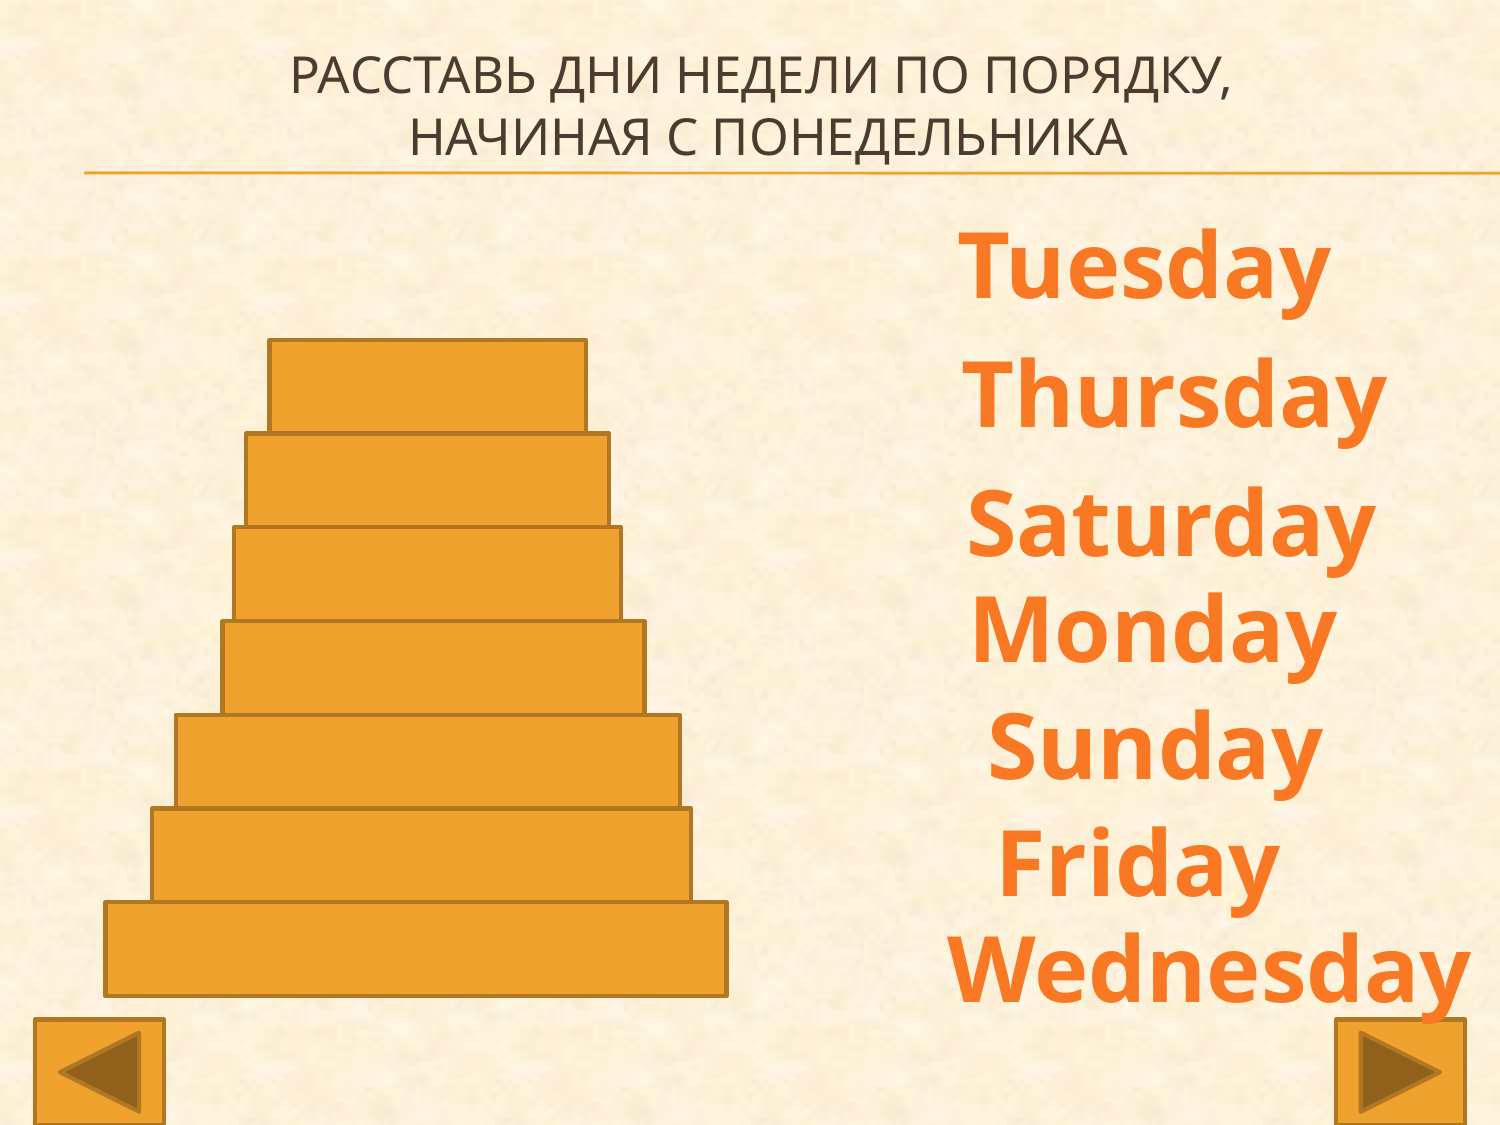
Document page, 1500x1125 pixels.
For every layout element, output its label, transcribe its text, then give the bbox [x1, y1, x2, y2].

text_box Thursday [946, 328, 1403, 454]
text_box [33, 1017, 166, 1125]
text_box [220, 619, 647, 713]
text_box Tuesday [942, 199, 1347, 325]
text_box Sunday [972, 680, 1339, 806]
text_box [150, 806, 693, 900]
title Расставь дни недели по порядку, начиная с понедельника [23, 35, 1500, 174]
text_box Saturday [951, 457, 1393, 583]
text_box [174, 713, 682, 806]
picture [0, 0, 1500, 1125]
text_box [267, 338, 588, 431]
text_box Monday [953, 583, 1353, 688]
text_box Wednesday [932, 903, 1488, 1028]
text_box [244, 431, 611, 525]
text_box [103, 900, 729, 998]
text_box [232, 525, 623, 623]
text_box [1334, 1028, 1467, 1125]
text_box Friday [980, 806, 1297, 923]
